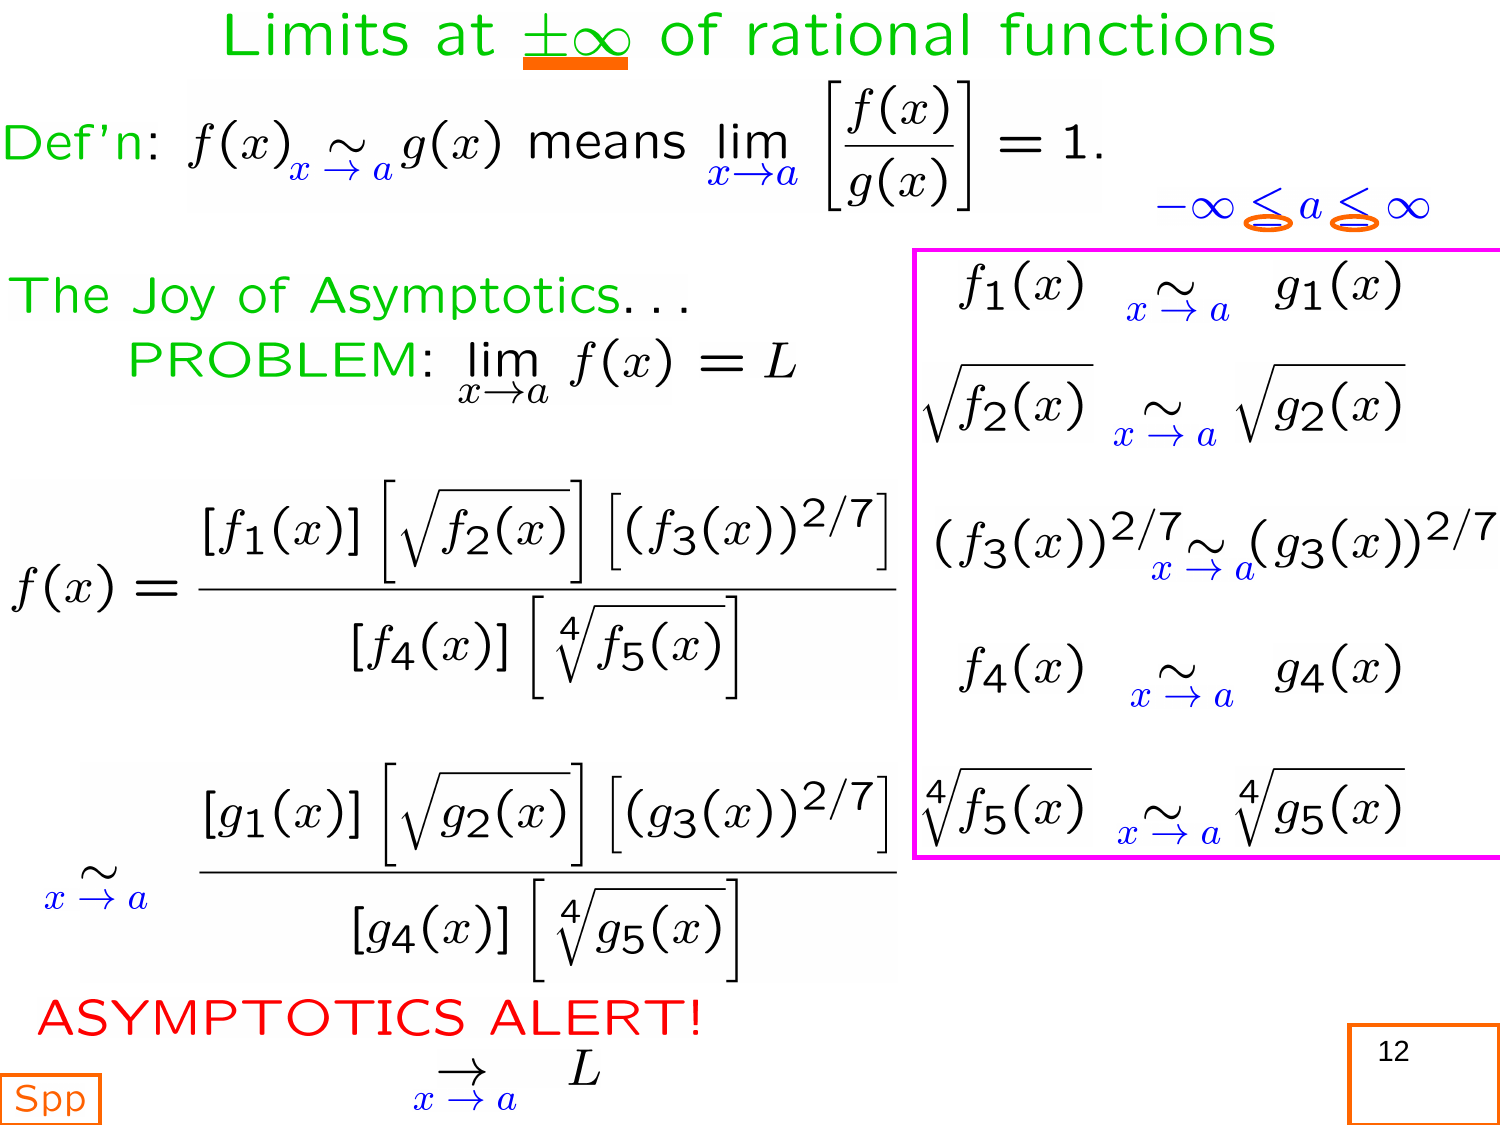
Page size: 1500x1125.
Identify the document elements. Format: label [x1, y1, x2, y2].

text_box [412, 1049, 601, 1112]
picture [10, 479, 898, 701]
picture [37, 997, 700, 1038]
text_box [911, 249, 1500, 858]
picture [8, 274, 688, 321]
text_box [0, 1074, 100, 1125]
text_box [1349, 1025, 1500, 1125]
picture [3, 122, 158, 161]
picture [15, 1083, 85, 1118]
text_box [957, 259, 1402, 847]
picture [225, 12, 1275, 58]
picture [129, 337, 672, 406]
text_box [1245, 216, 1378, 231]
text_box [187, 79, 1102, 213]
picture [1157, 187, 1432, 226]
picture [699, 341, 796, 378]
text_box [43, 762, 898, 984]
